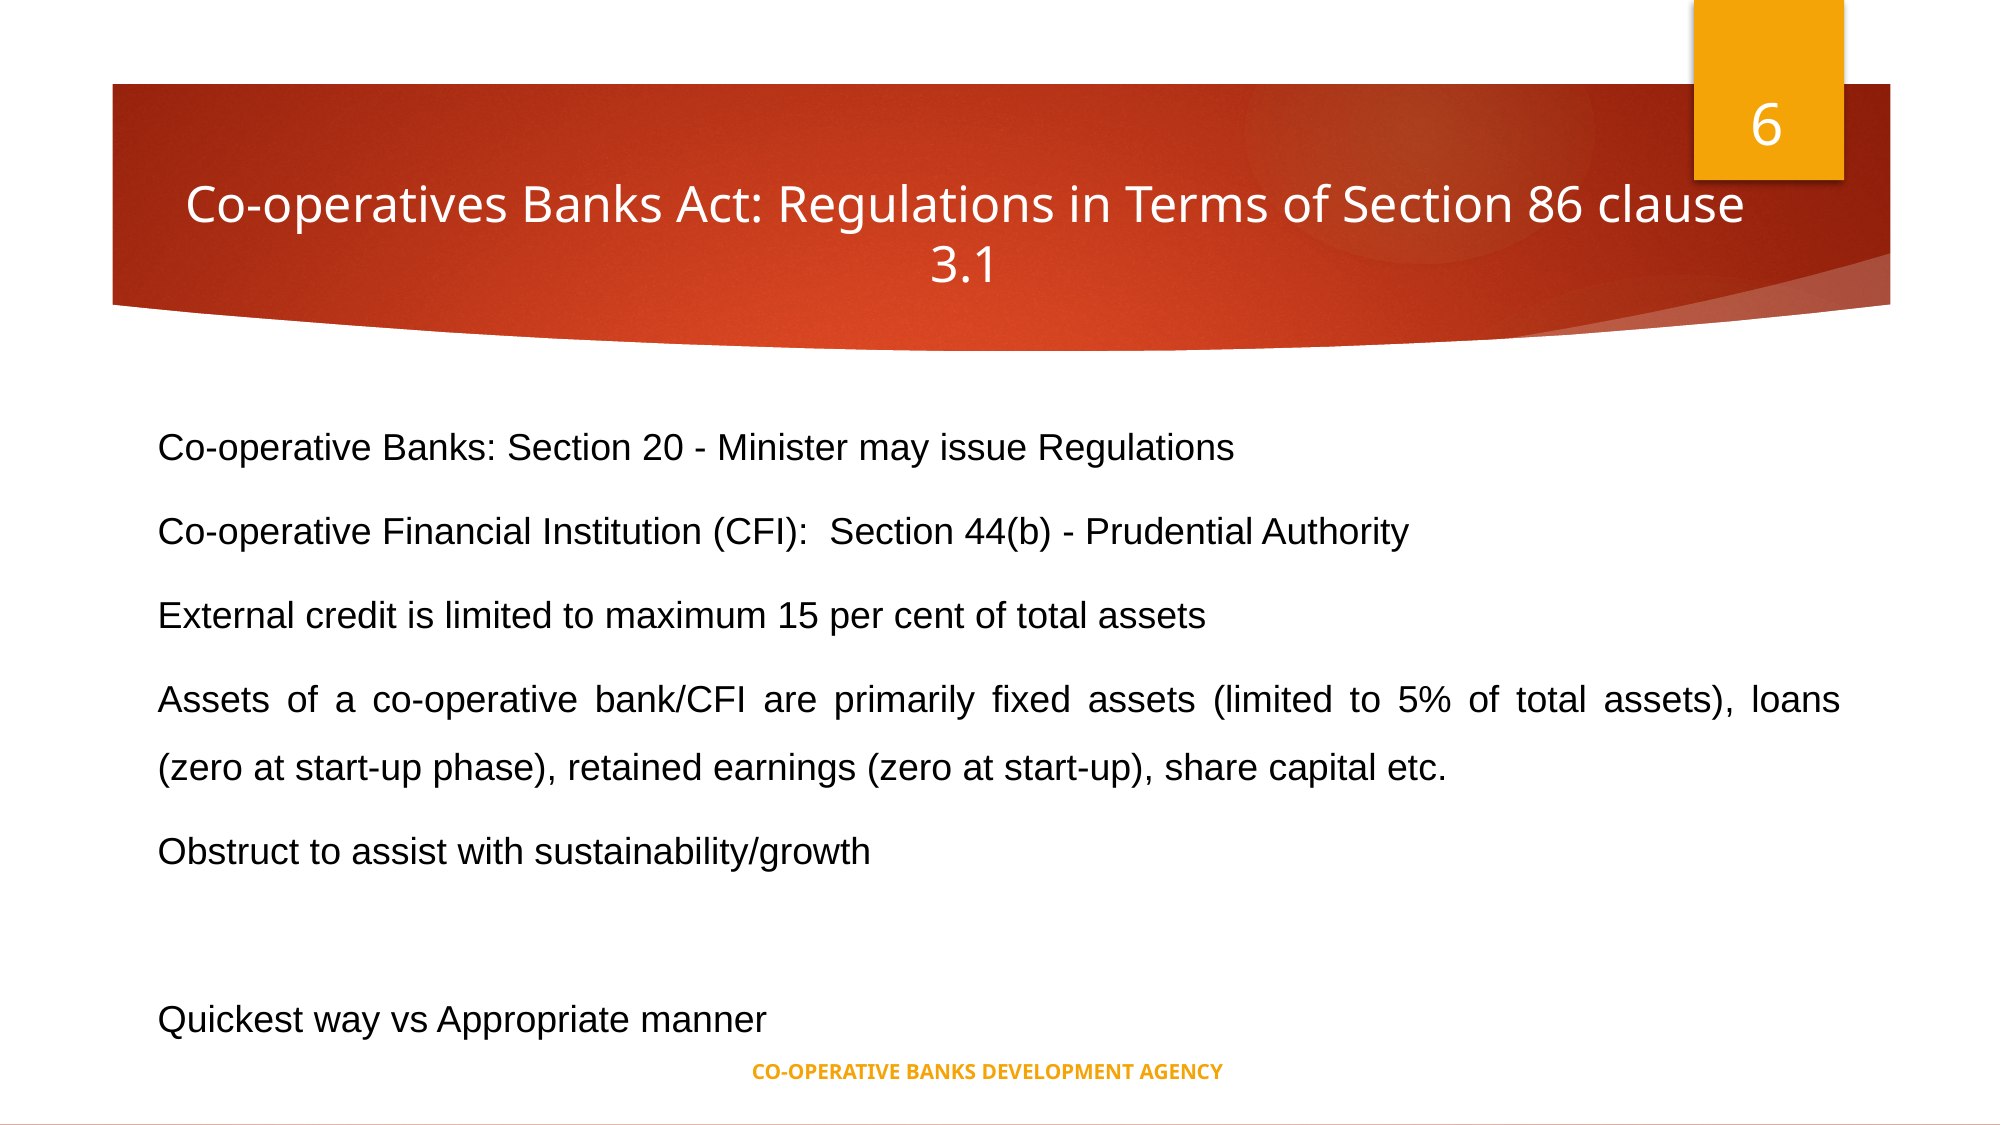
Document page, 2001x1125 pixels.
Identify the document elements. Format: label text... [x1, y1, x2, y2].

slide_number 6 [1698, 48, 1837, 175]
text_box Co-operative Banks: Section 20 - Minister may issue Regulations Co-operative Financial Institution (CFI): Section 44(b) - Prudential Authority External credit is limited to maximum 15 per cent of total assets Assets of a co-operative bank/CFI are primarily fixed assets (limited to 5% of total assets), loans (zero at start-up phase), retained earnings (zero at start-up), share capital etc. Obstruct to assist with sustainability/growth Quickest way vs Appropriate manner [143, 393, 1857, 1125]
title Co-operatives Banks Act: Regulations in Terms of Section 86 clause 3.1 [163, 174, 1768, 292]
